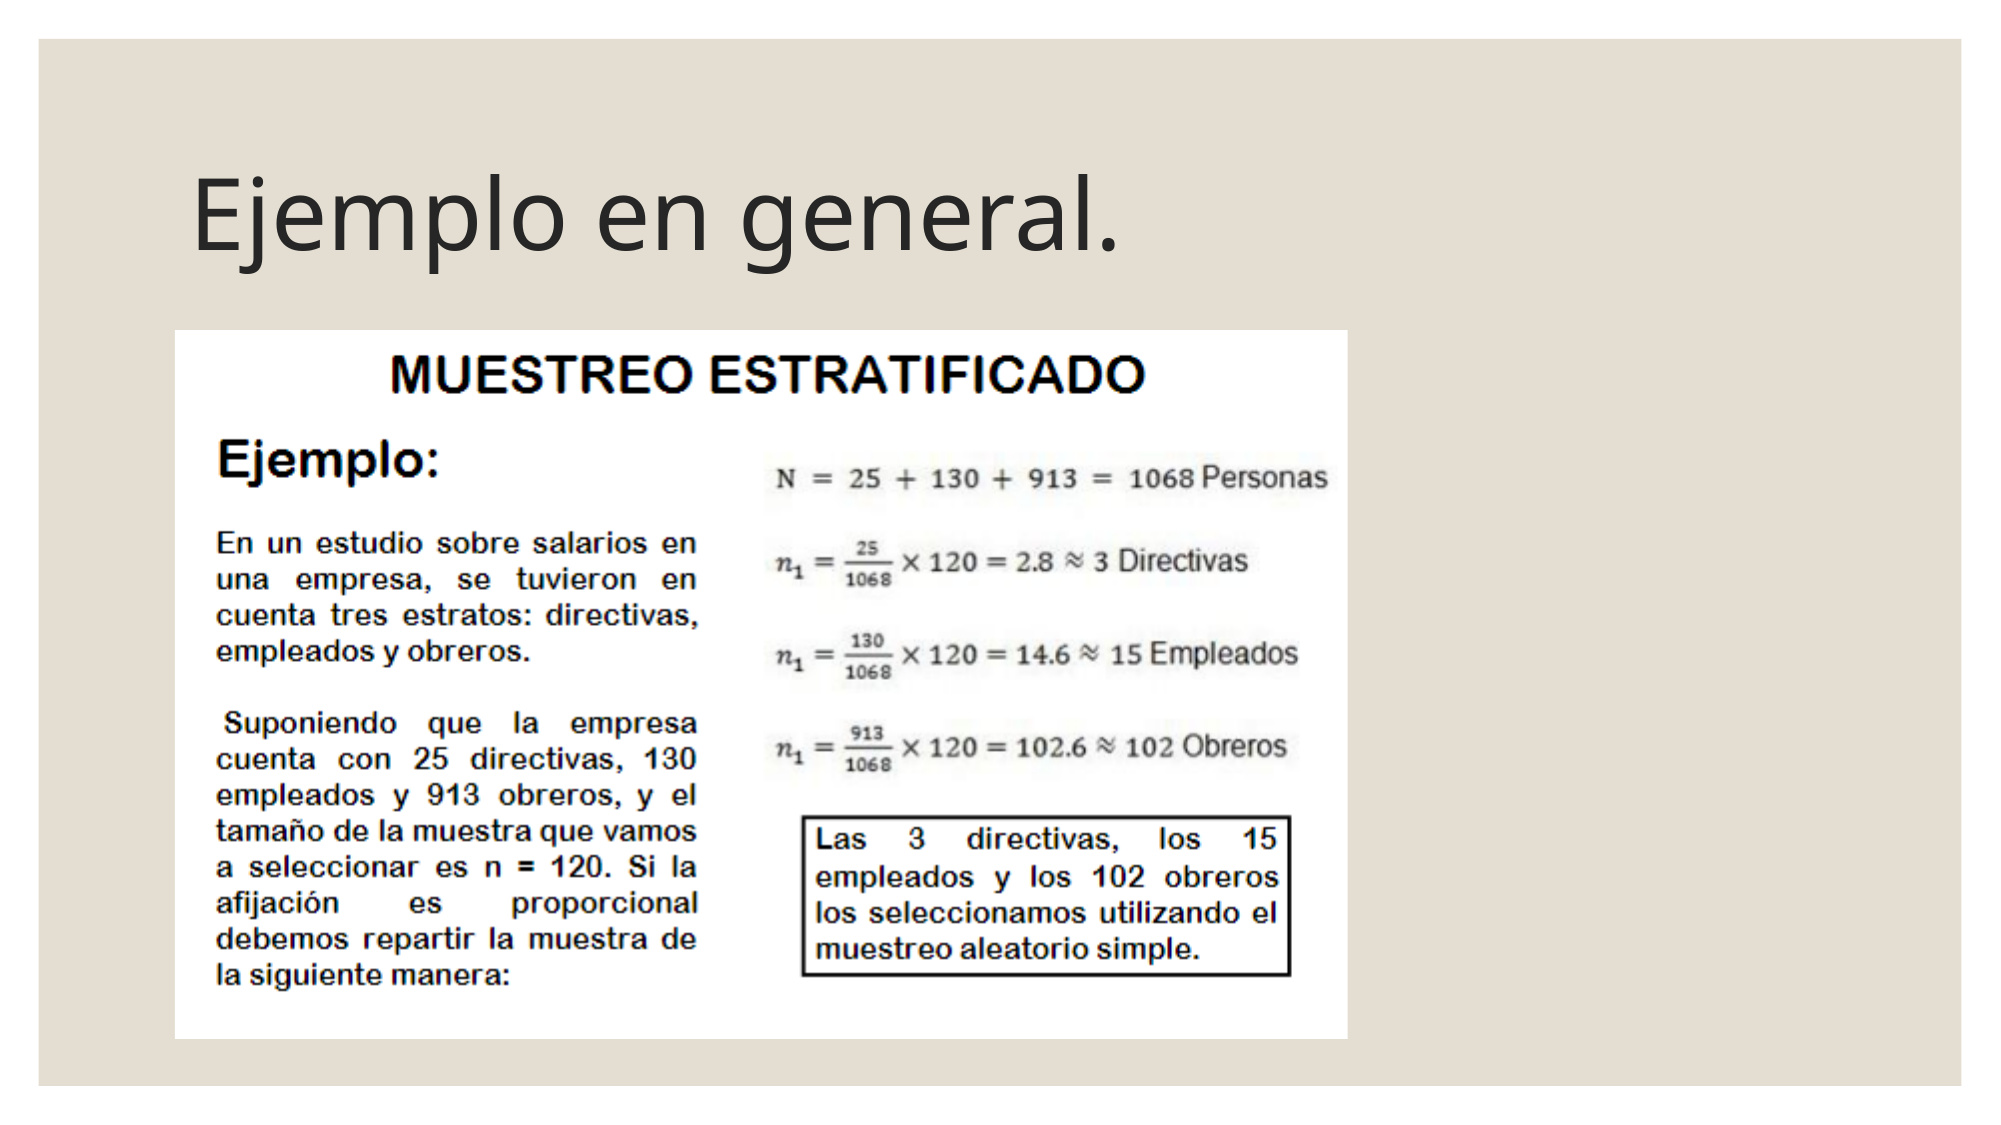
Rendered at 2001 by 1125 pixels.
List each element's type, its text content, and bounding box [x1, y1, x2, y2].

title Ejemplo en general. [174, 105, 1825, 331]
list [174, 330, 1348, 1039]
